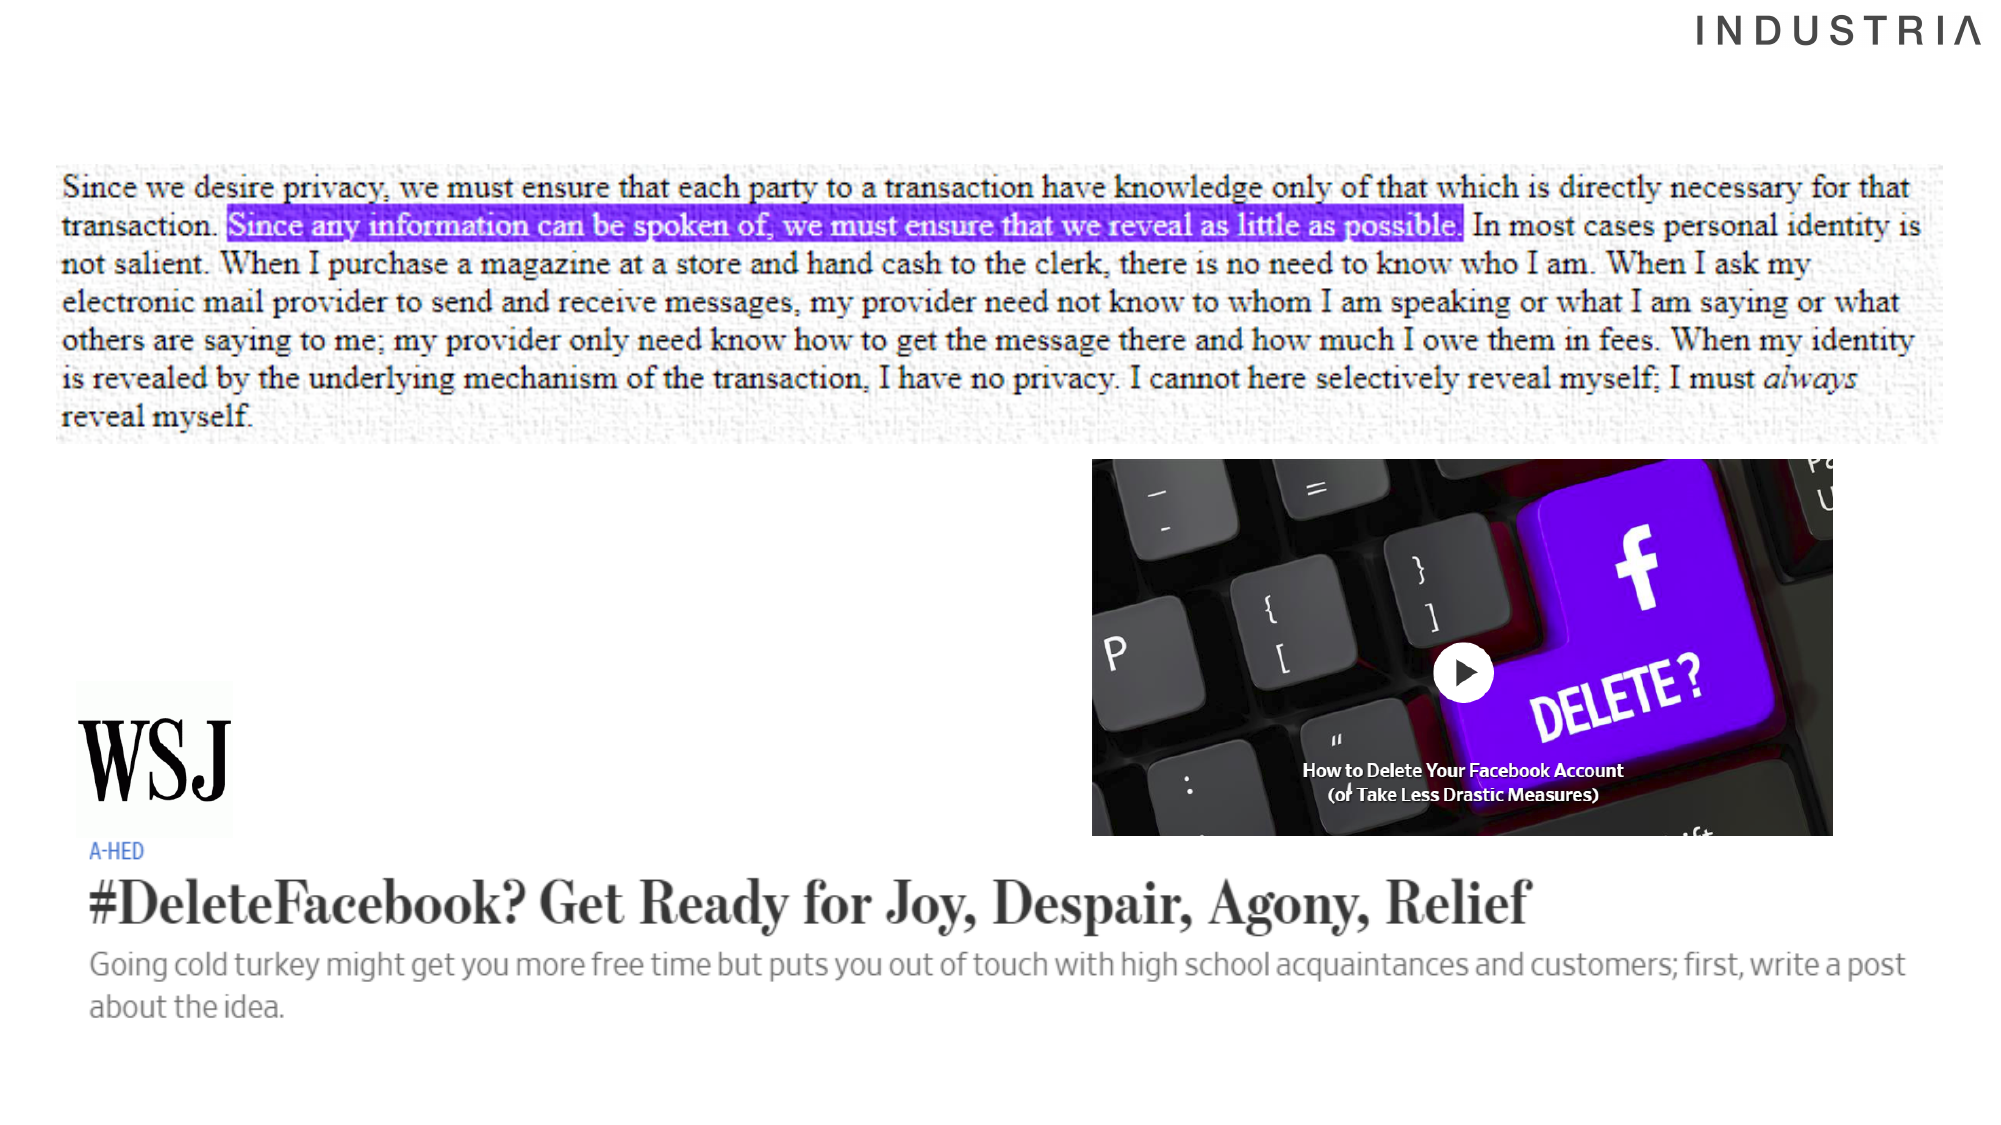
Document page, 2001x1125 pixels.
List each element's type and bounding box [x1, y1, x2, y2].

picture [56, 164, 1943, 444]
picture [76, 458, 1924, 1029]
picture [1695, 12, 1983, 48]
